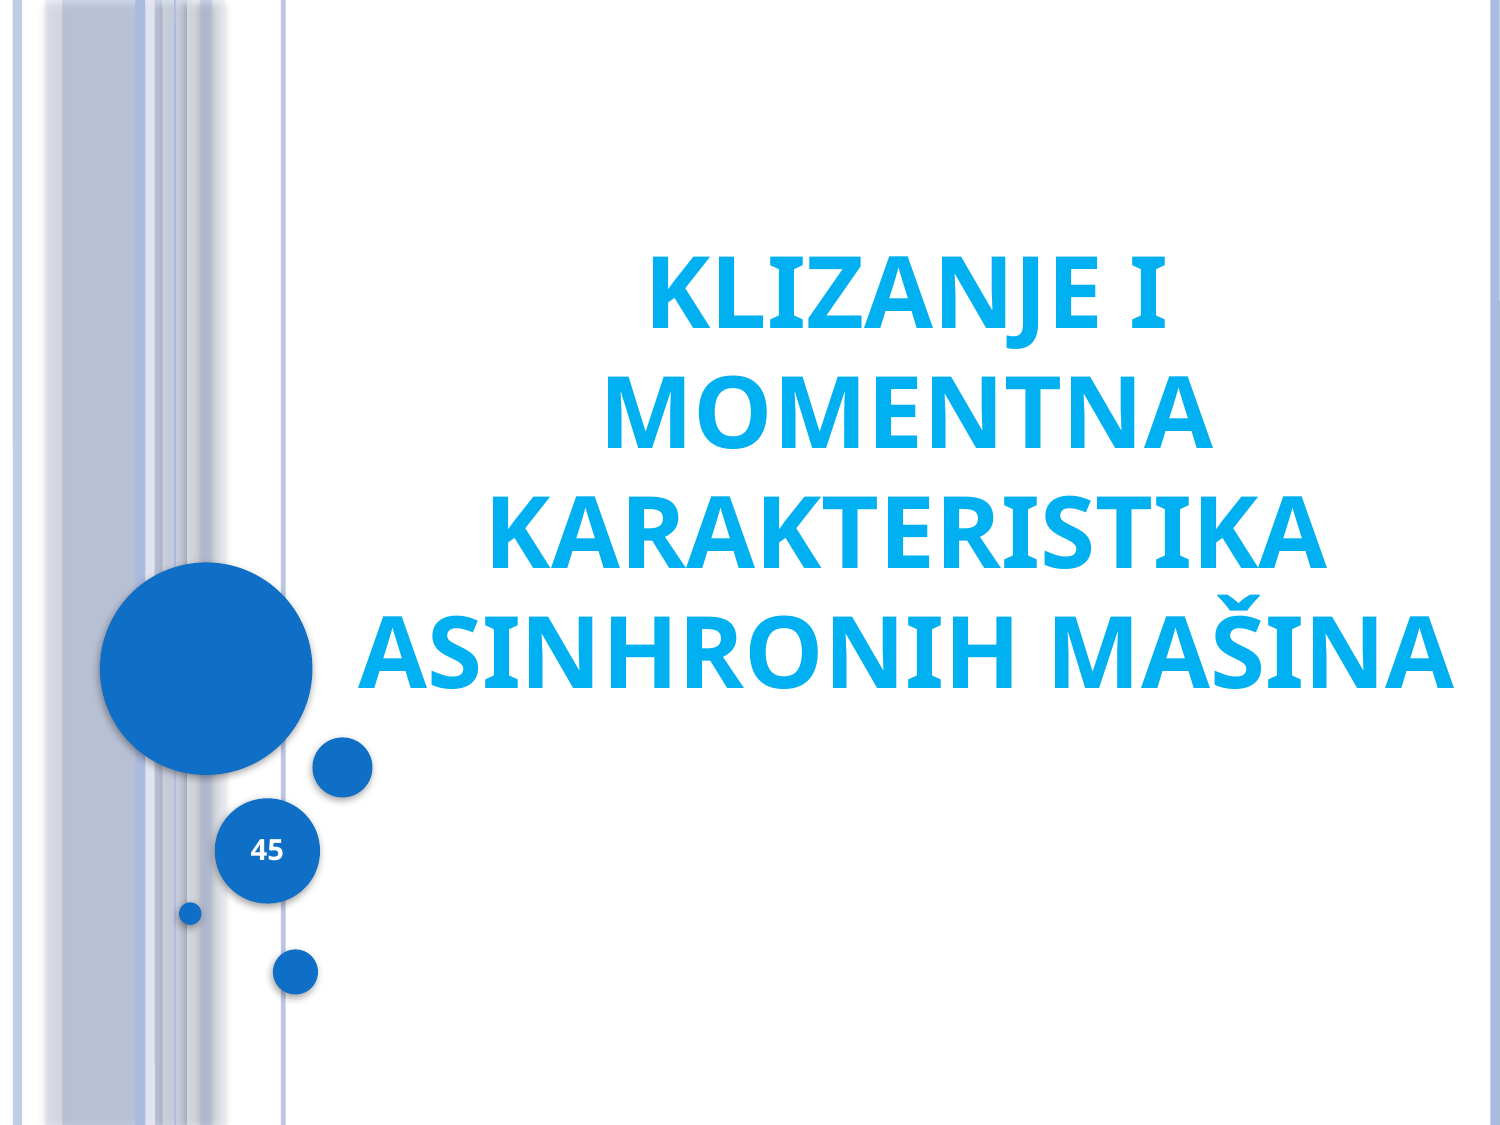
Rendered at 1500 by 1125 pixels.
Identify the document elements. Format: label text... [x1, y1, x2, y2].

title Klizanje i momentna karakteristika asinhronih mašina [312, 243, 1500, 716]
slide_number 45 [217, 808, 318, 894]
